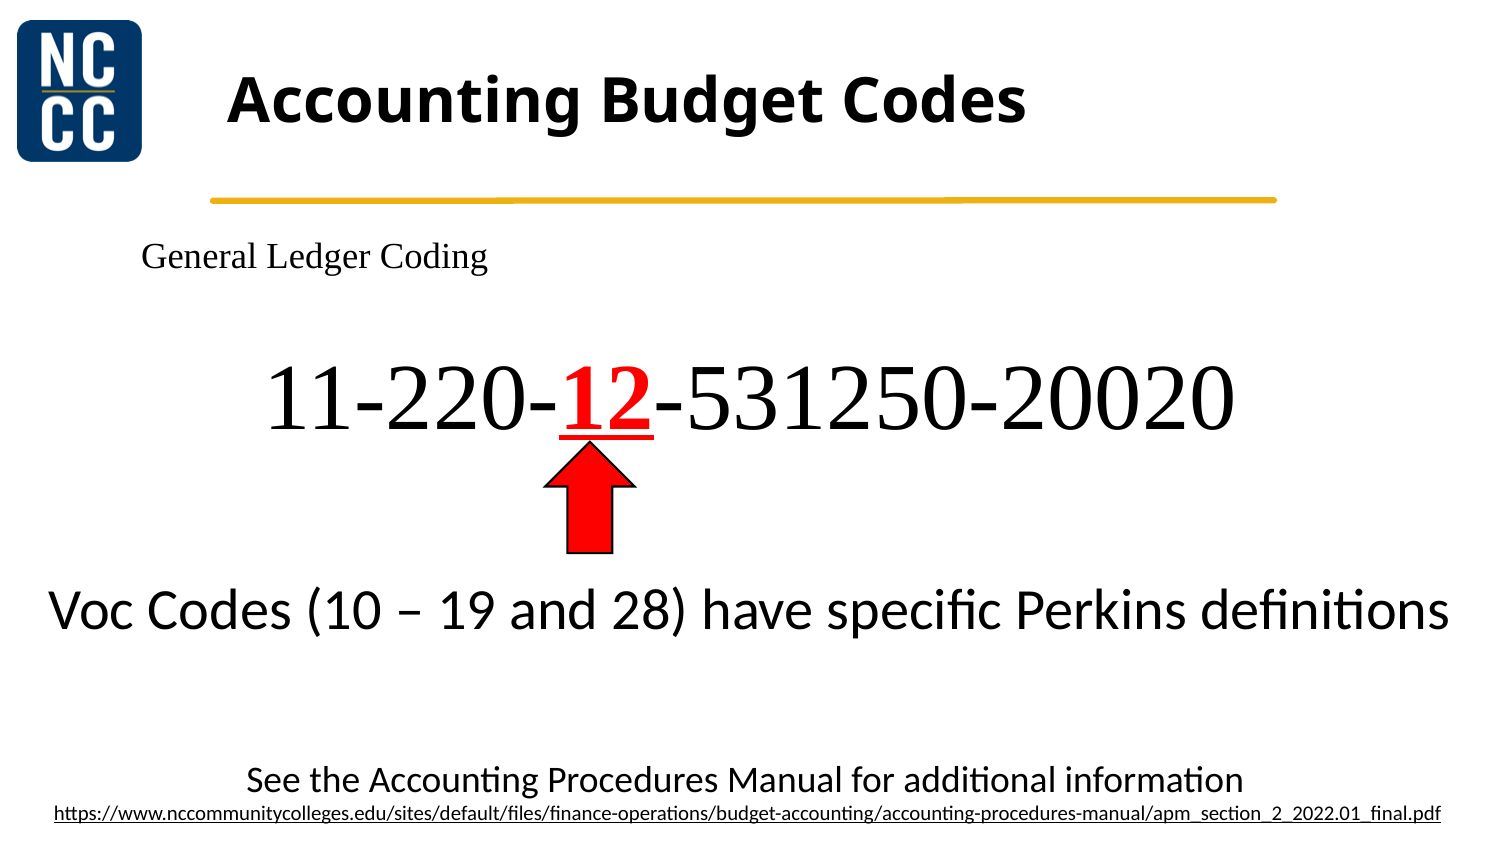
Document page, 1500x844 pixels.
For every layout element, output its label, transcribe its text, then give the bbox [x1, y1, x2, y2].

title Accounting Budget Codes [212, 20, 1421, 184]
text_box [542, 440, 638, 555]
list General Ledger Coding 11-220-12-531250-20020 [0, 223, 1500, 458]
text_box Voc Codes (10 – 19 and 28) have specific Perkins definitions [0, 563, 1500, 649]
picture [17, 20, 142, 162]
text_box See the Accounting Procedures Manual for additional information https://www.nccommunitycolleges.edu/sites/default/files/finance-operations/budget-accounting/accounting-procedures-manual/apm_section_2_2022.01_final.pdf [0, 747, 1500, 833]
